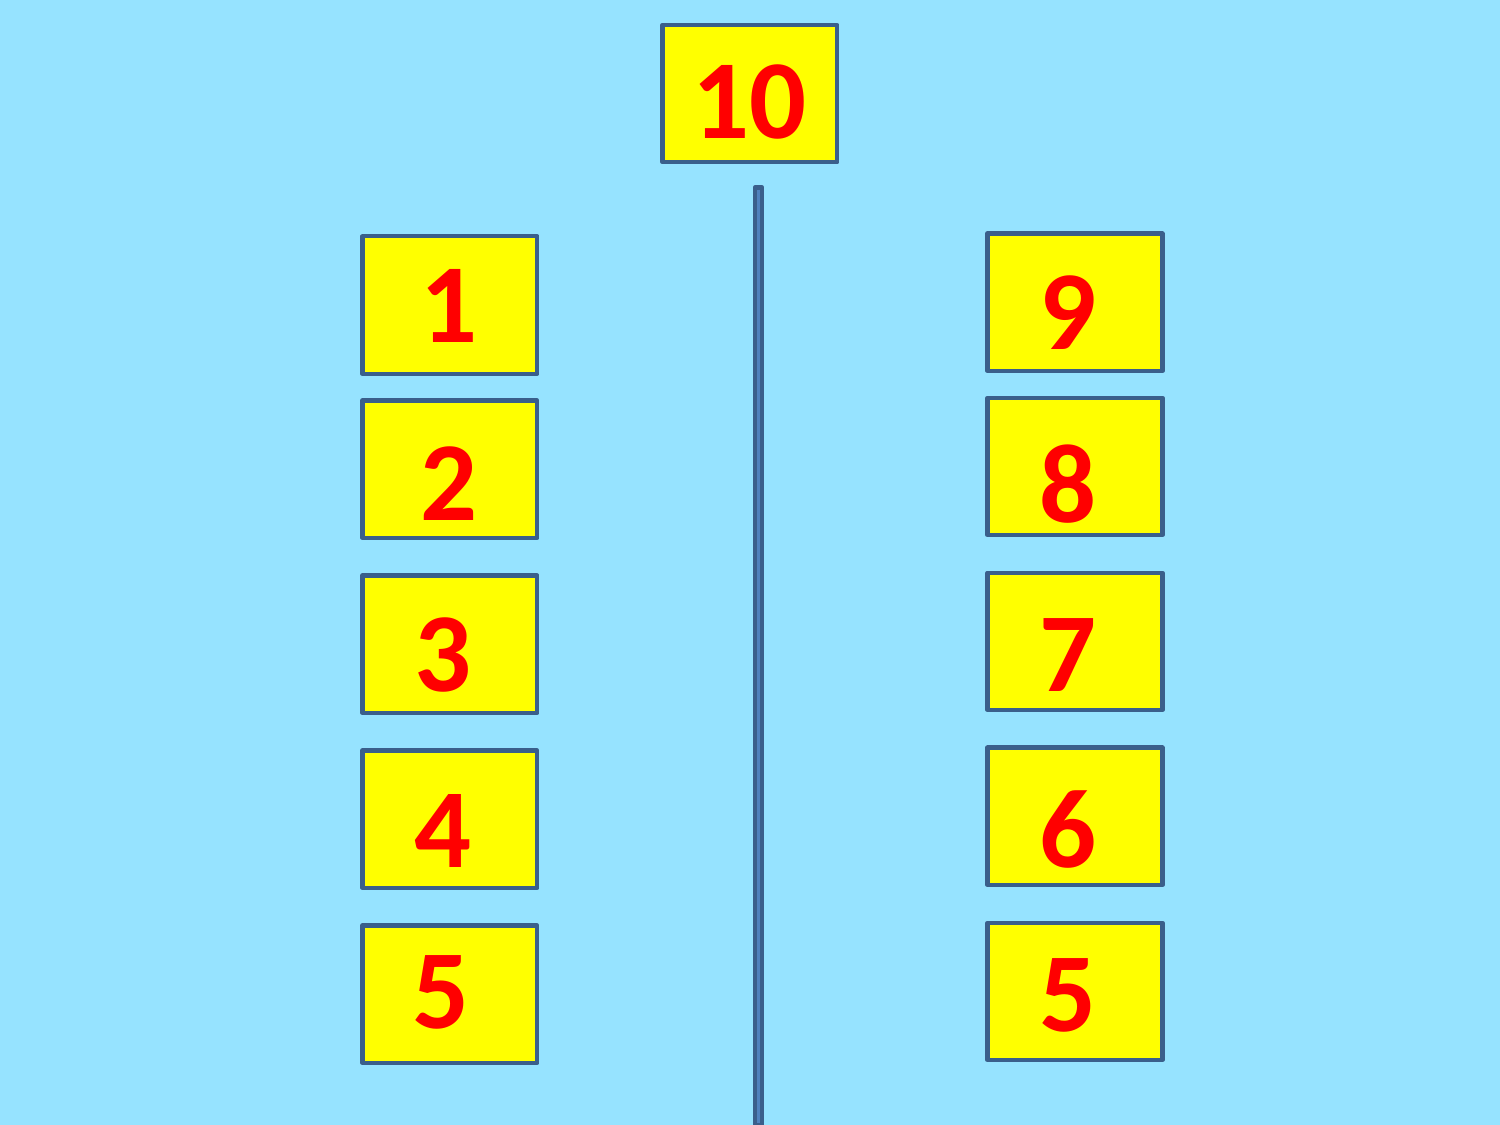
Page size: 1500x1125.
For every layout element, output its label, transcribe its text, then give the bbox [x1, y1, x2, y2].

text_box [1125, 921, 1165, 1062]
text_box [985, 396, 1165, 537]
text_box 7 [1025, 571, 1125, 722]
text_box [985, 921, 1025, 1062]
text_box [360, 748, 399, 890]
text_box 10 [660, 23, 839, 164]
text_box [360, 234, 539, 376]
text_box 1 [405, 222, 506, 373]
text_box [985, 745, 1165, 887]
text_box [1125, 231, 1165, 373]
text_box [360, 923, 539, 1065]
text_box 5 [1025, 911, 1125, 1062]
text_box [753, 185, 764, 1125]
text_box 3 [399, 571, 500, 722]
text_box 5 [397, 908, 498, 1059]
text_box [500, 573, 539, 715]
text_box [360, 398, 539, 540]
text_box [985, 571, 1025, 712]
text_box 2 [405, 400, 506, 551]
text_box [360, 573, 399, 715]
text_box 8 [1025, 402, 1125, 553]
text_box [500, 748, 539, 890]
text_box [985, 231, 1025, 373]
text_box 6 [1025, 747, 1125, 898]
text_box 4 [399, 747, 500, 898]
text_box [1125, 571, 1165, 712]
text_box 9 [1025, 229, 1125, 380]
